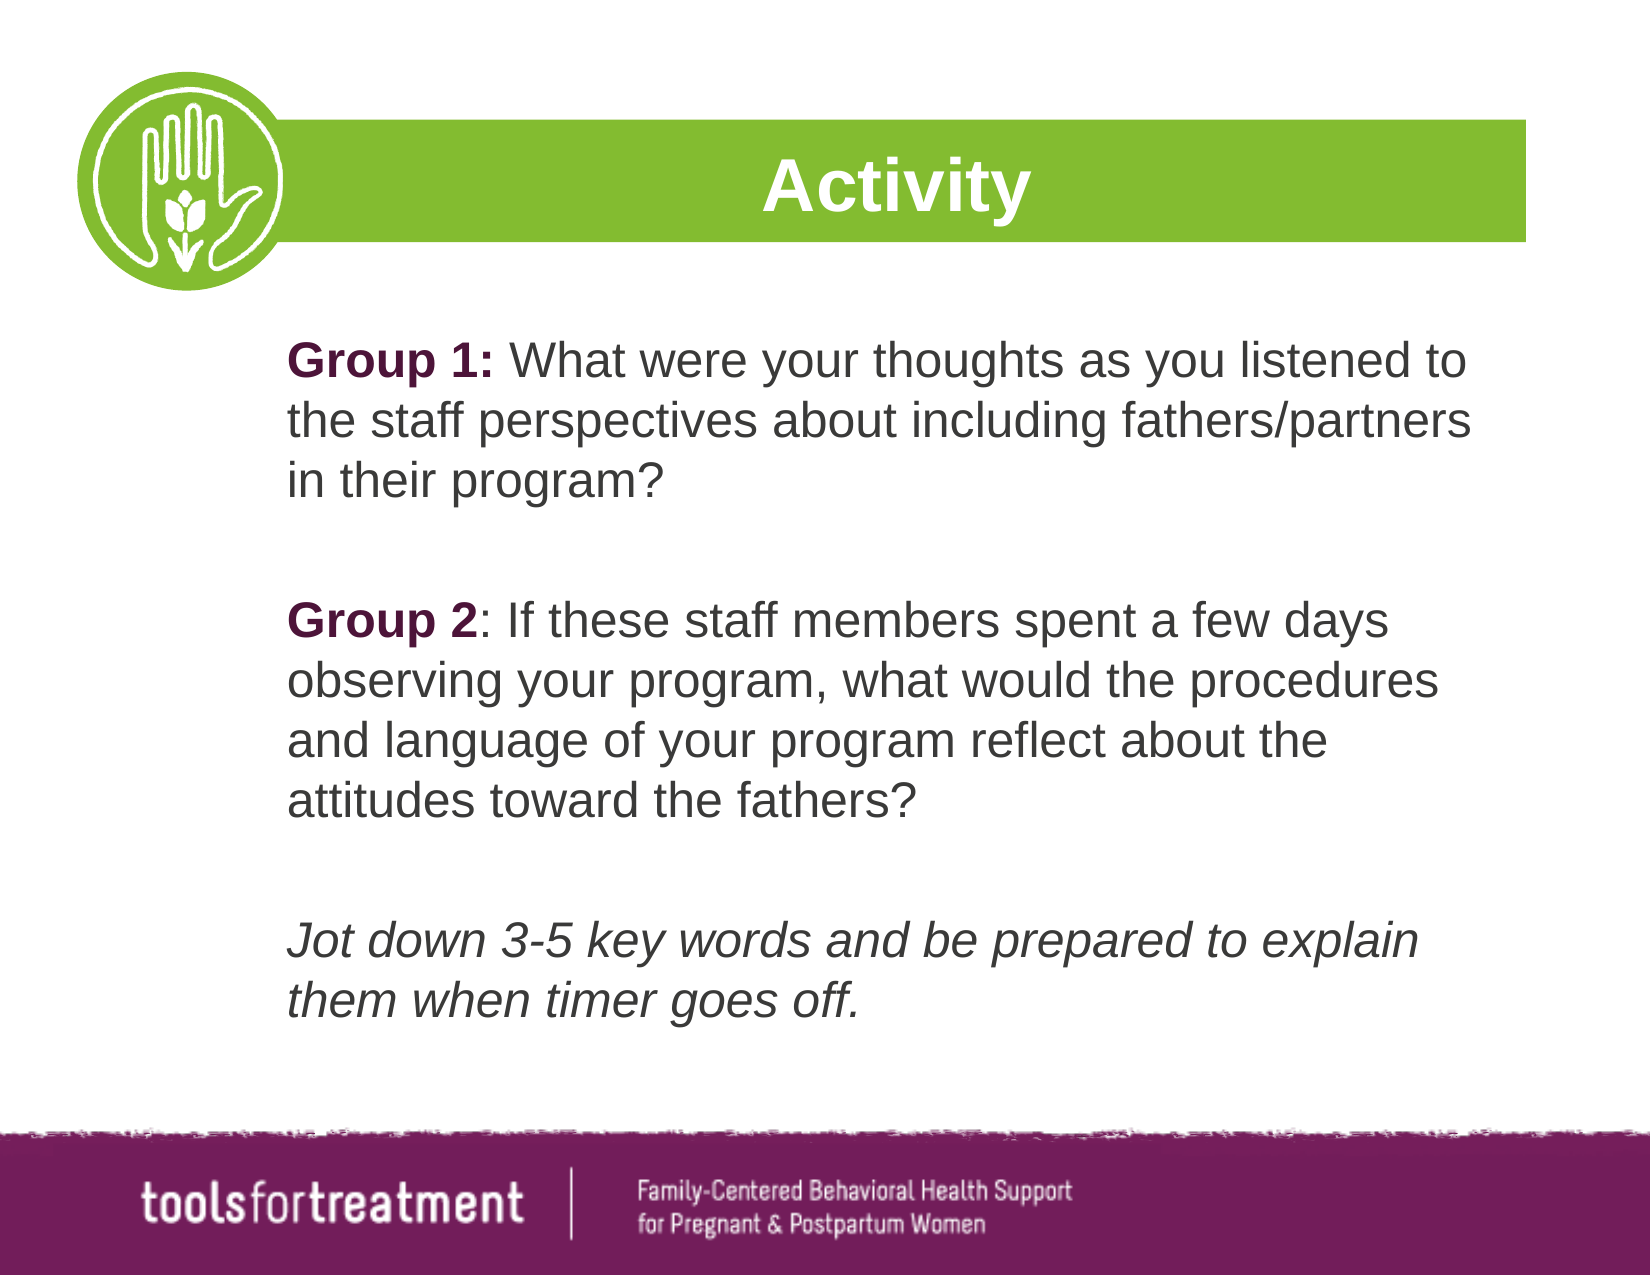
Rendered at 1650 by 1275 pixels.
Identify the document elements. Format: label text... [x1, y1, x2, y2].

list Group 1: What were your thoughts as you listened to the staff perspectives about including fathers/partners in their program? Group 2: If these staff members spent a few days observing your program, what would the procedures and language of your program reflect about the attitudes toward the fathers? Jot down 3-5 key words and be prepared to explain them when timer goes off. [268, 318, 1527, 1024]
picture [0, 0, 1650, 1275]
title Activity [268, 127, 1527, 238]
